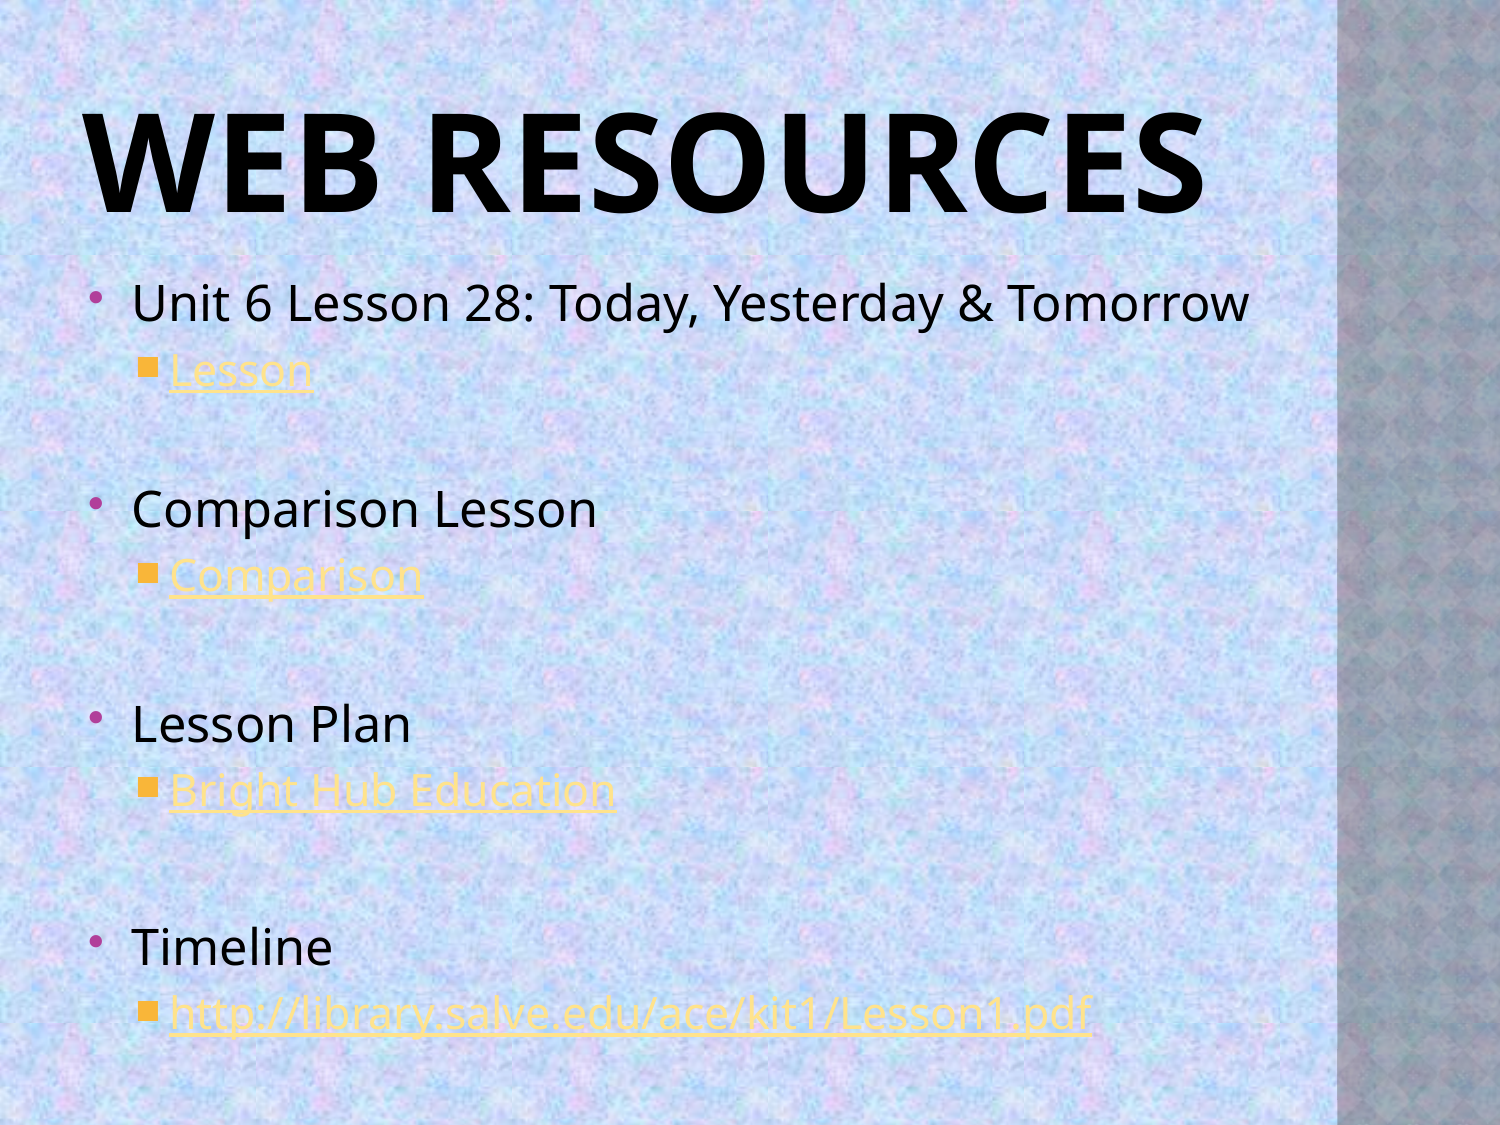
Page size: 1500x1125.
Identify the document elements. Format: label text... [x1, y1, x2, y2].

picture [0, 0, 1500, 1125]
list Unit 6 Lesson 28: Today, Yesterday & Tomorrow Lesson Comparison Lesson Comparison Lesson Plan Bright Hub Education Timeline http://library.salve.edu/ace/kit1/Lesson1.pdf [75, 264, 1301, 1059]
title Web resources [75, 52, 1263, 240]
